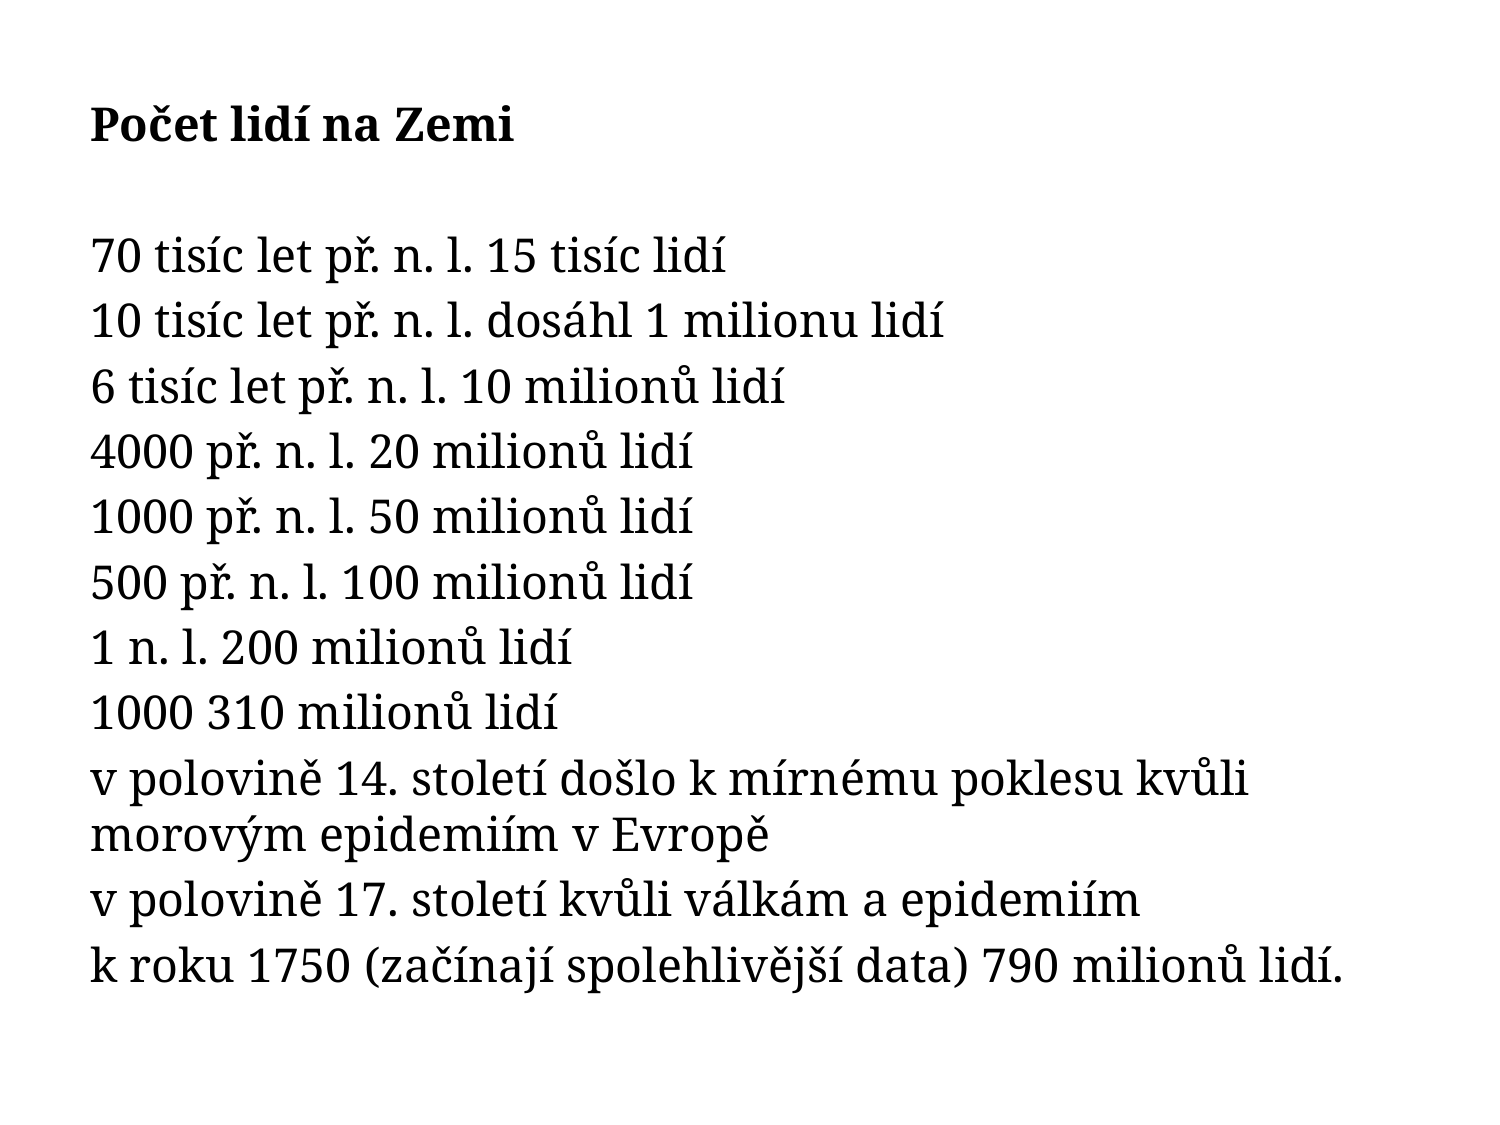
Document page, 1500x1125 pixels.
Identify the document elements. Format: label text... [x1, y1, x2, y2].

list Počet lidí na Zemi 70 tisíc let př. n. l. 15 tisíc lidí 10 tisíc let př. n. l. dosáhl 1 milionu lidí 6 tisíc let př. n. l. 10 milionů lidí 4000 př. n. l. 20 milionů lidí 1000 př. n. l. 50 milionů lidí 500 př. n. l. 100 milionů lidí 1 n. l. 200 milionů lidí 1000 310 milionů lidí v polovině 14. století došlo k mírnému poklesu kvůli morovým epidemiím v Evropě v polovině 17. století kvůli válkám a epidemiím k roku 1750 (začínají spolehlivější data) 790 milionů lidí. [75, 87, 1425, 1005]
